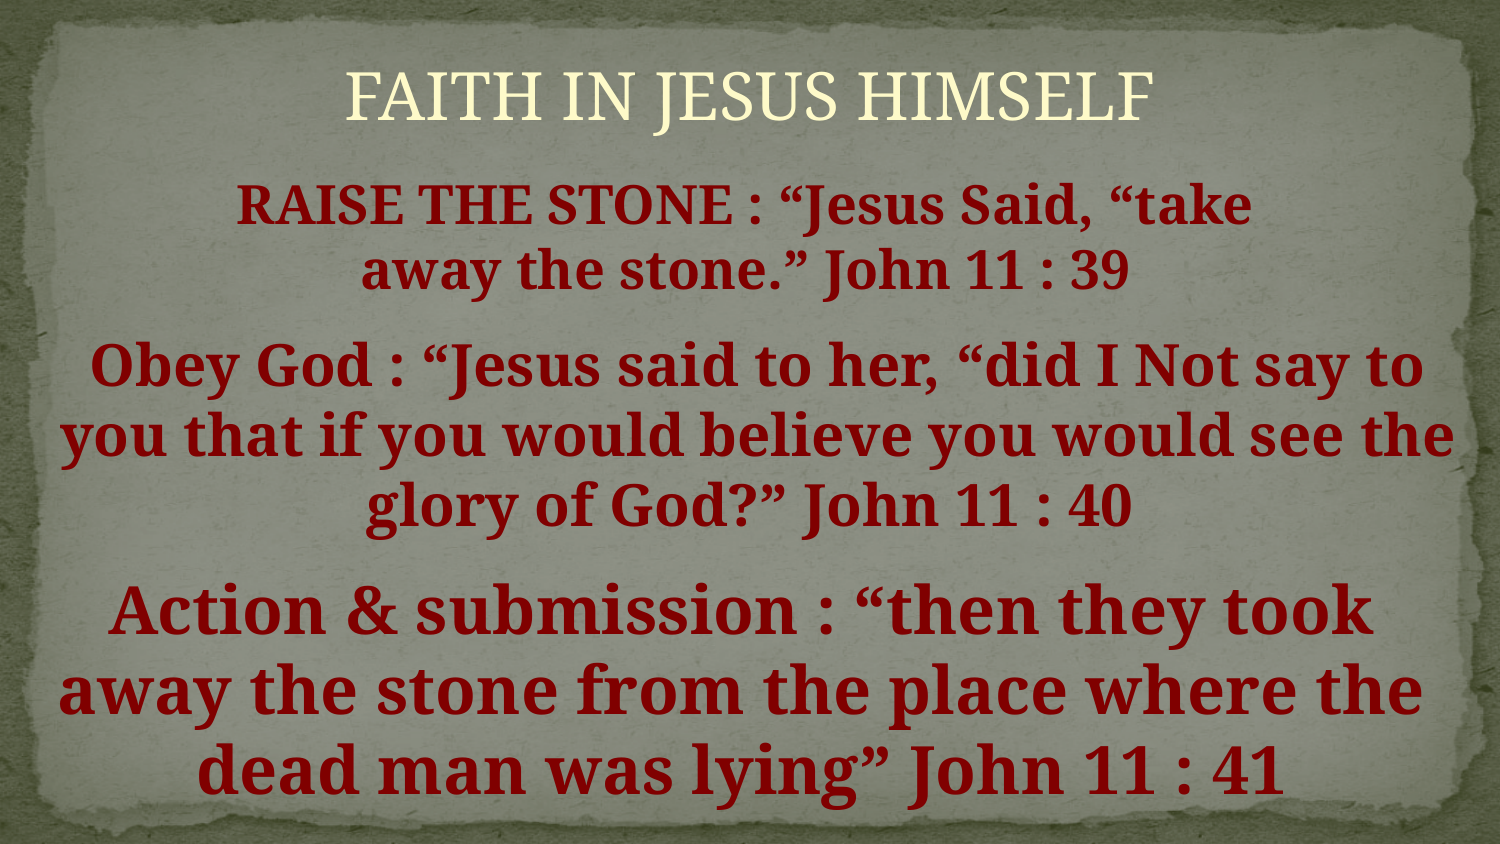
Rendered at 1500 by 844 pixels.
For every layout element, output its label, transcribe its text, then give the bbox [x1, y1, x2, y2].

text_box RAISE THE STONE : “Jesus Said, “take away the stone.” John 11 : 39 [201, 168, 1290, 302]
text_box FAITH IN JESUS HIMSELF [75, 18, 1425, 169]
picture [0, 0, 1500, 844]
text_box Obey God : “Jesus said to her, “did I Not say to you that if you would believe you would see the glory of God?” John 11 : 40 [30, 326, 1487, 540]
text_box Action & submission : “then they took away the stone from the place where the dead man was lying” John 11 : 41 [13, 565, 1470, 810]
